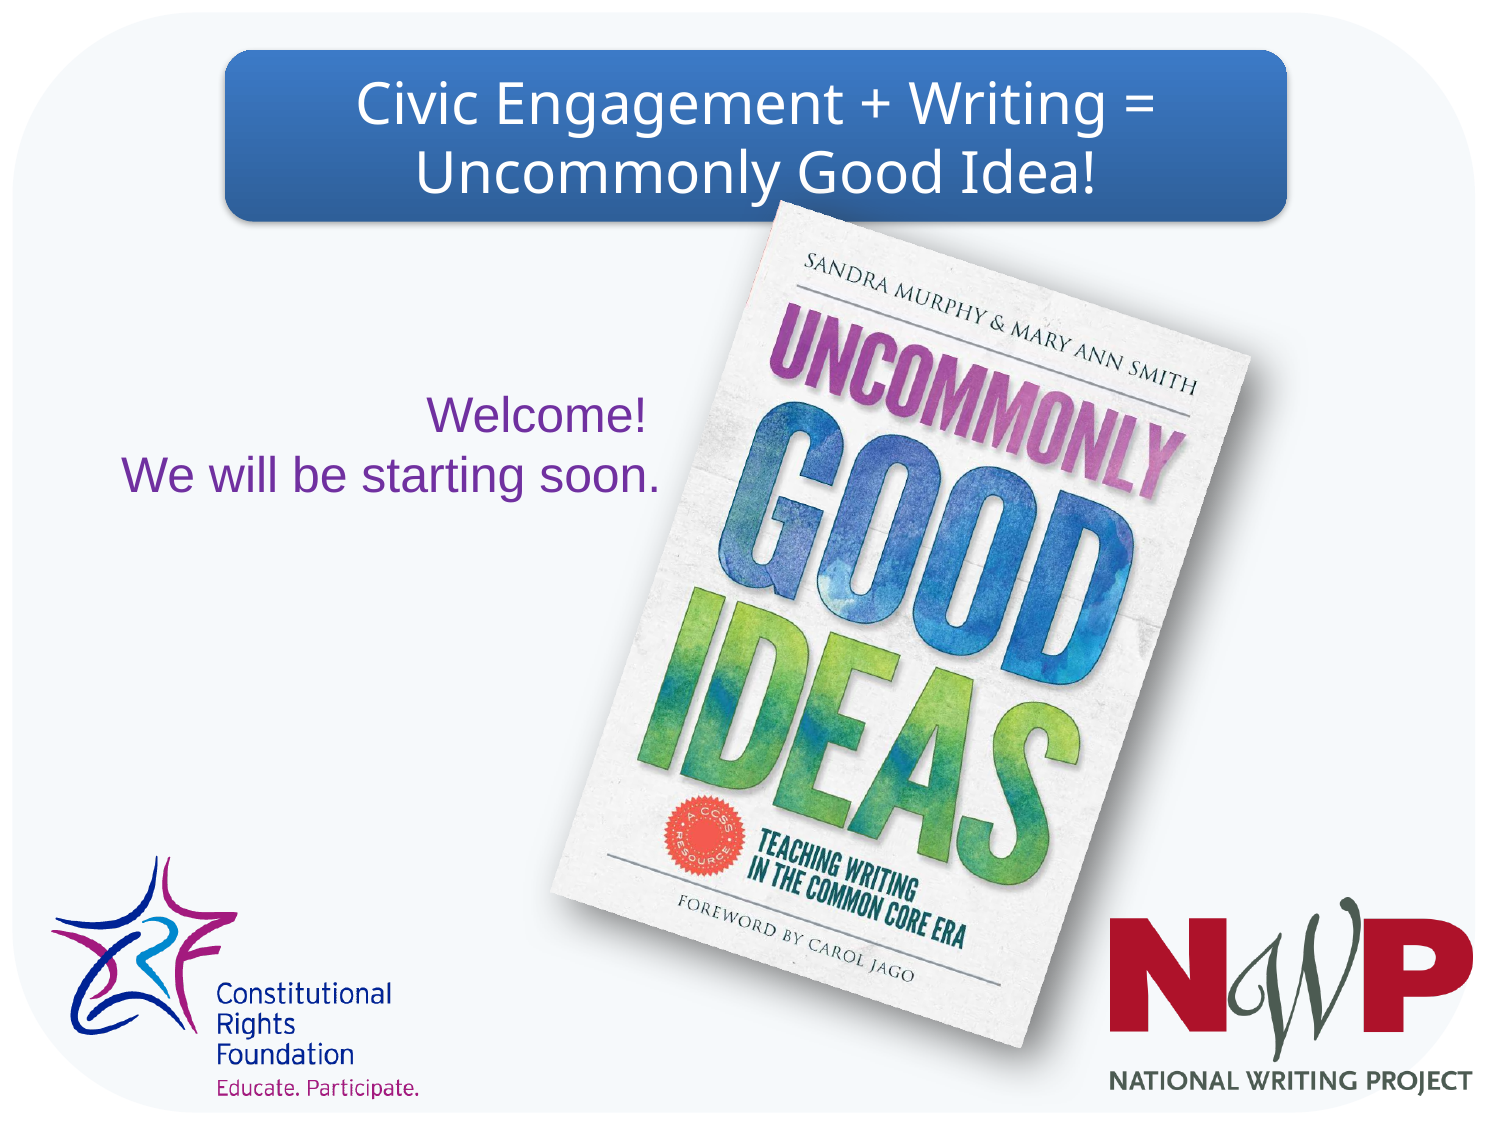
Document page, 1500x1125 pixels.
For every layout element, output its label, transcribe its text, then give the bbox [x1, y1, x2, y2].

text_box Welcome! We will be starting soon. [49, 374, 647, 510]
text_box Civic Engagement + Writing = Uncommonly Good Idea! [224, 50, 1288, 222]
picture [49, 853, 419, 1101]
text_box [10, 10, 1478, 1115]
picture [550, 201, 1473, 1096]
